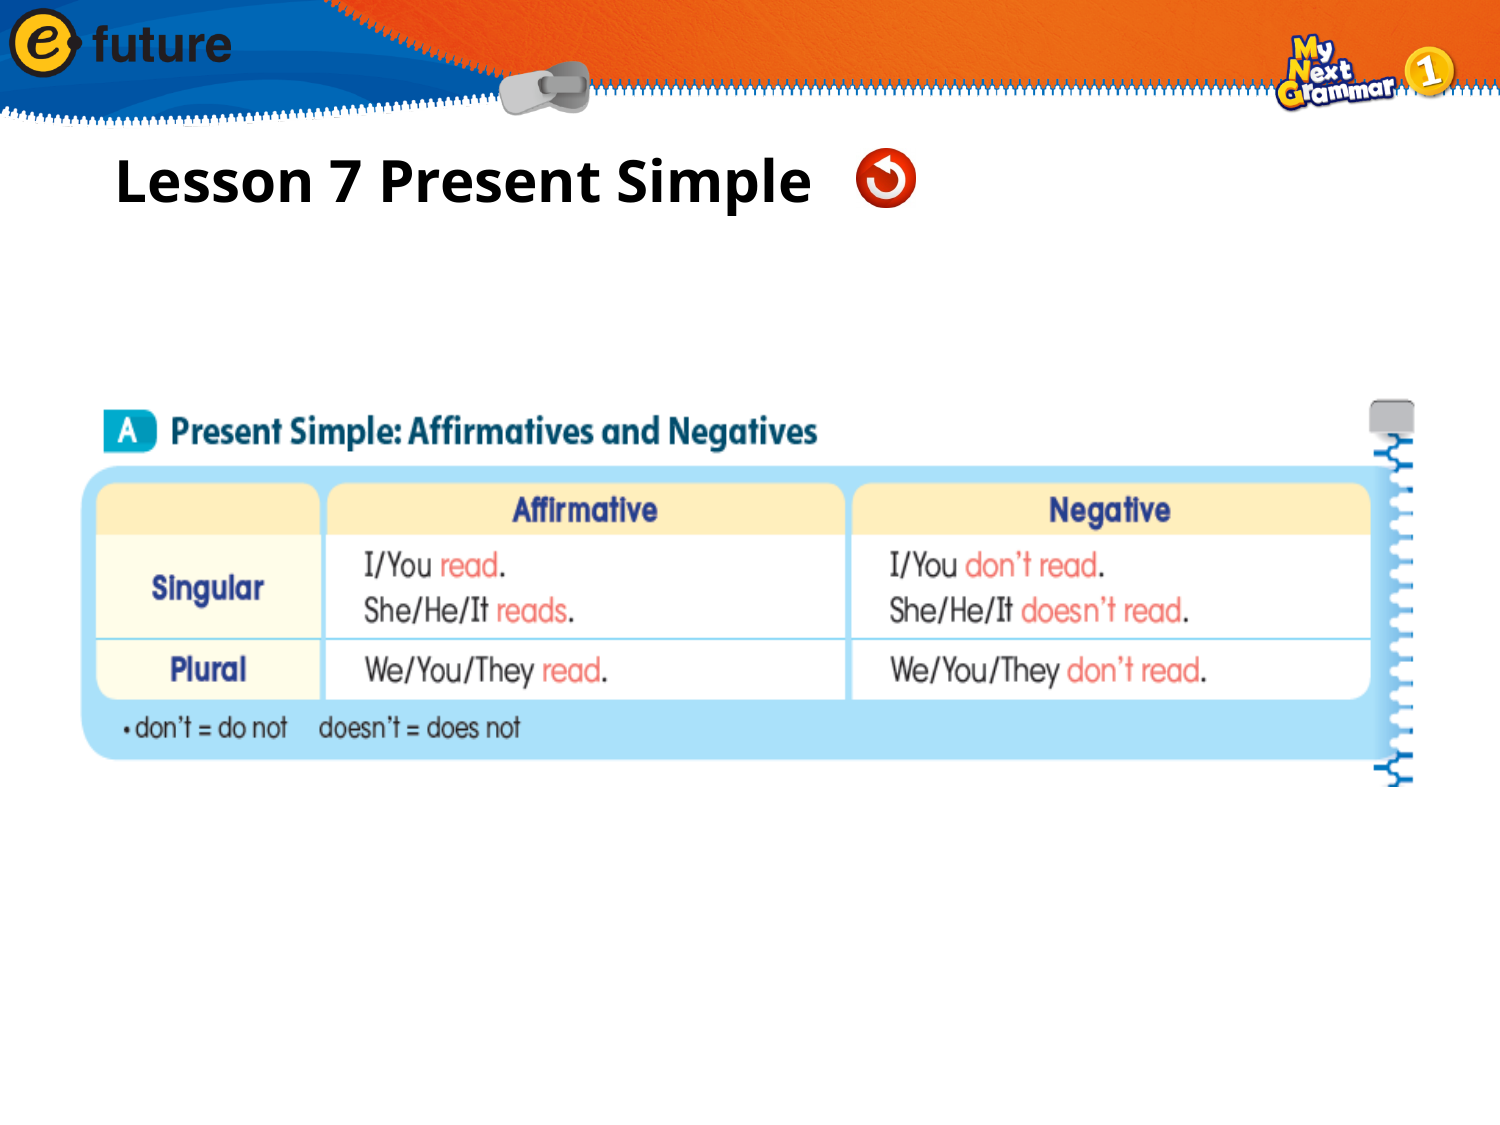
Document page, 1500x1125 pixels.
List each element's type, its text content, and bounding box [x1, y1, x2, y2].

picture [855, 148, 916, 209]
picture [0, 0, 1500, 130]
picture [79, 391, 1421, 788]
text_box Lesson 7 Present Simple [100, 139, 1376, 222]
